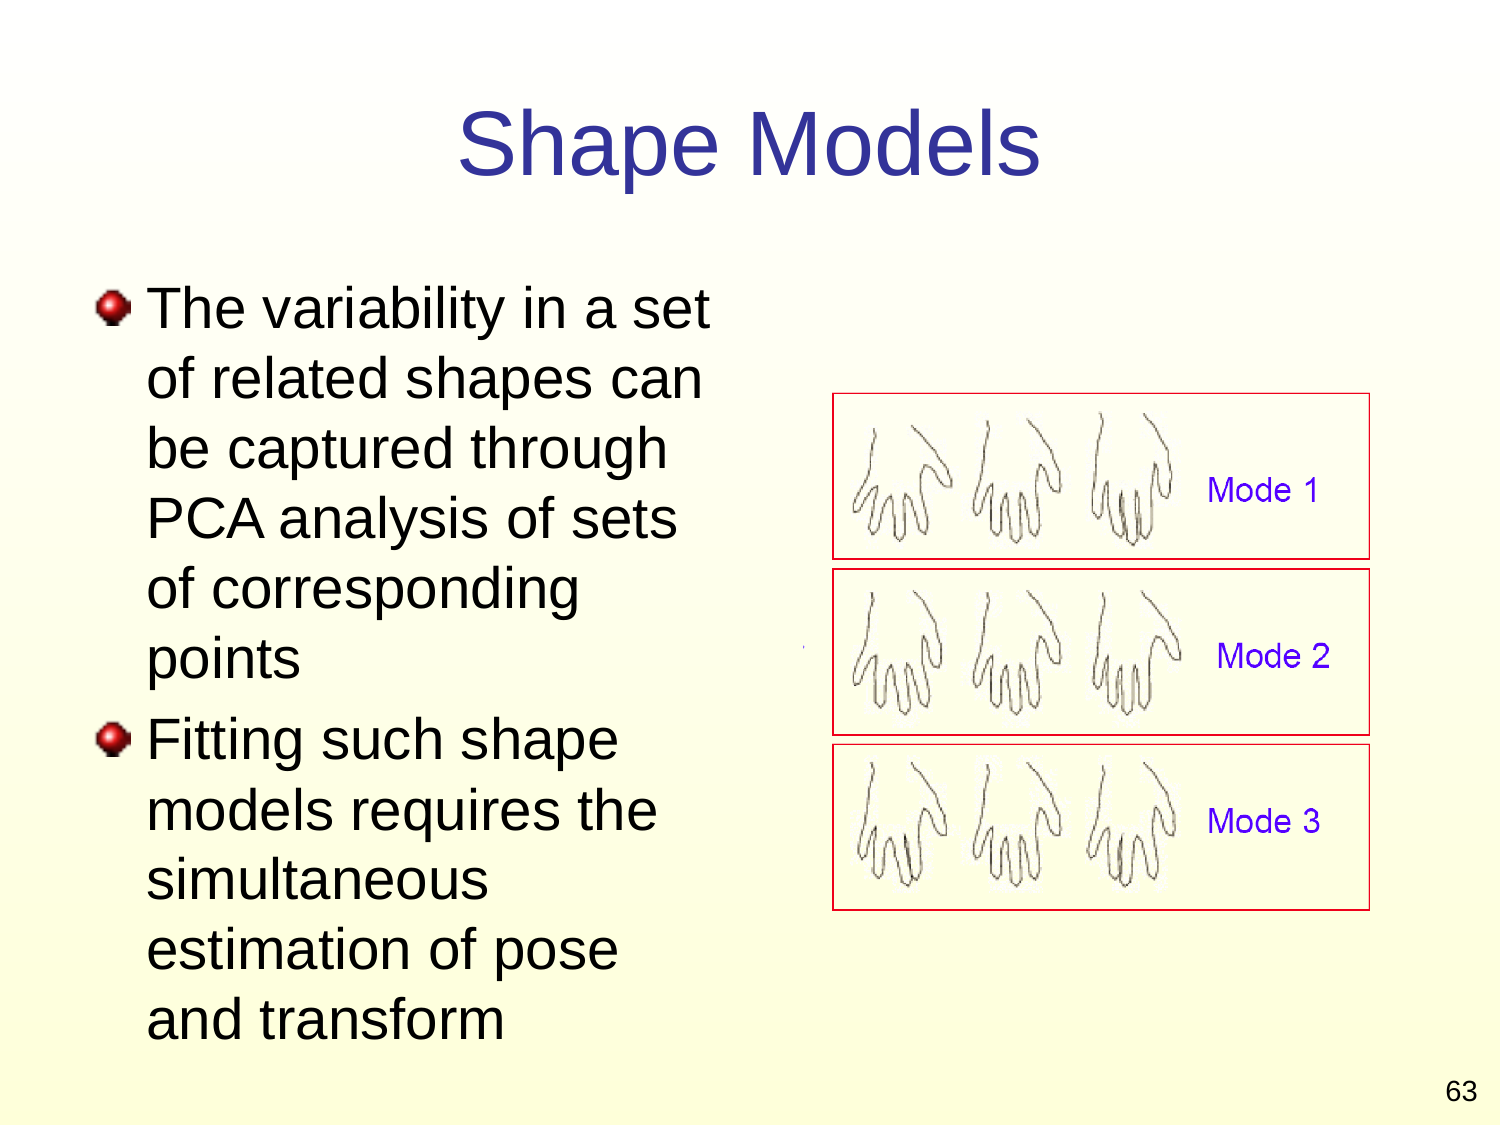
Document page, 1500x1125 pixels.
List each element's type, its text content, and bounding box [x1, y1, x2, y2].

picture [802, 385, 1410, 940]
picture [90, 716, 131, 757]
slide_number 63 [1142, 1064, 1494, 1125]
title Shape Models [74, 44, 1426, 233]
picture [90, 284, 131, 326]
list The variability in a set of related shapes can be captured through PCA analysis of sets of corresponding points Fitting such shape models requires the simultaneous estimation of pose and transform [74, 262, 738, 1006]
